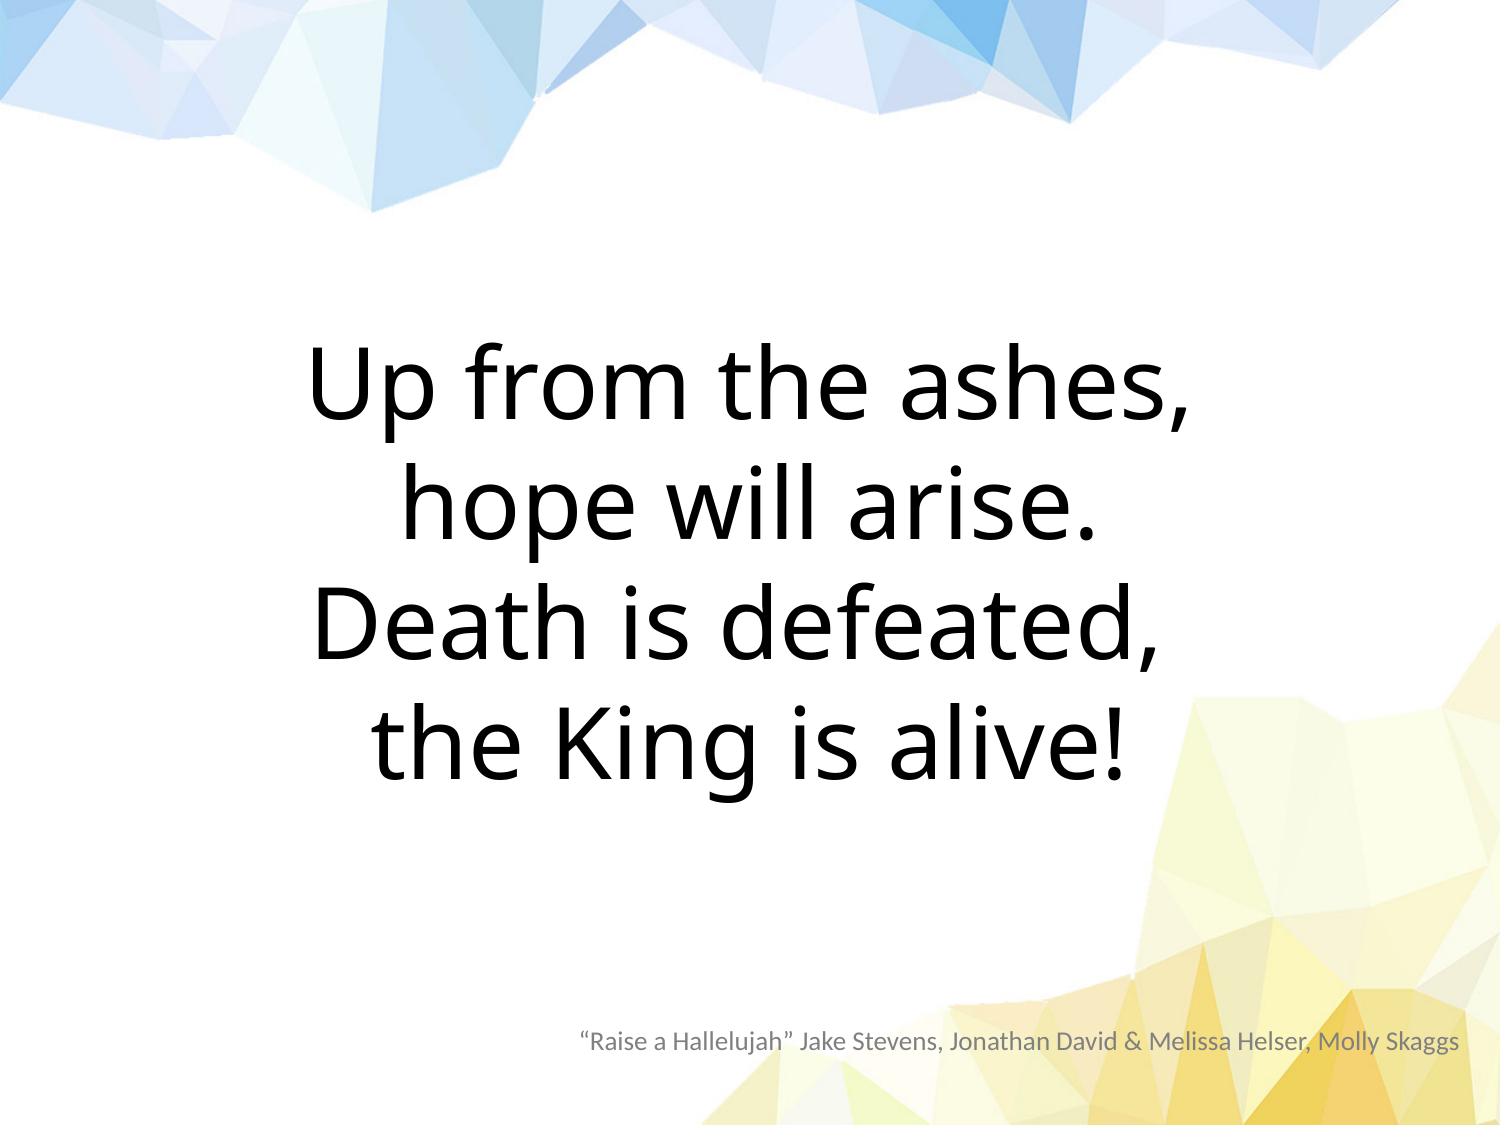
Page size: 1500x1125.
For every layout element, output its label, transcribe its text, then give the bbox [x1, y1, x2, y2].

text_box Up from the ashes, hope will arise. Death is defeated, the King is alive! [0, 312, 1500, 807]
text_box “Raise a Hallelujah” Jake Stevens, Jonathan David & Melissa Helser, Molly Skaggs [563, 1016, 1474, 1064]
picture [0, 0, 1500, 312]
picture [0, 807, 1500, 1125]
